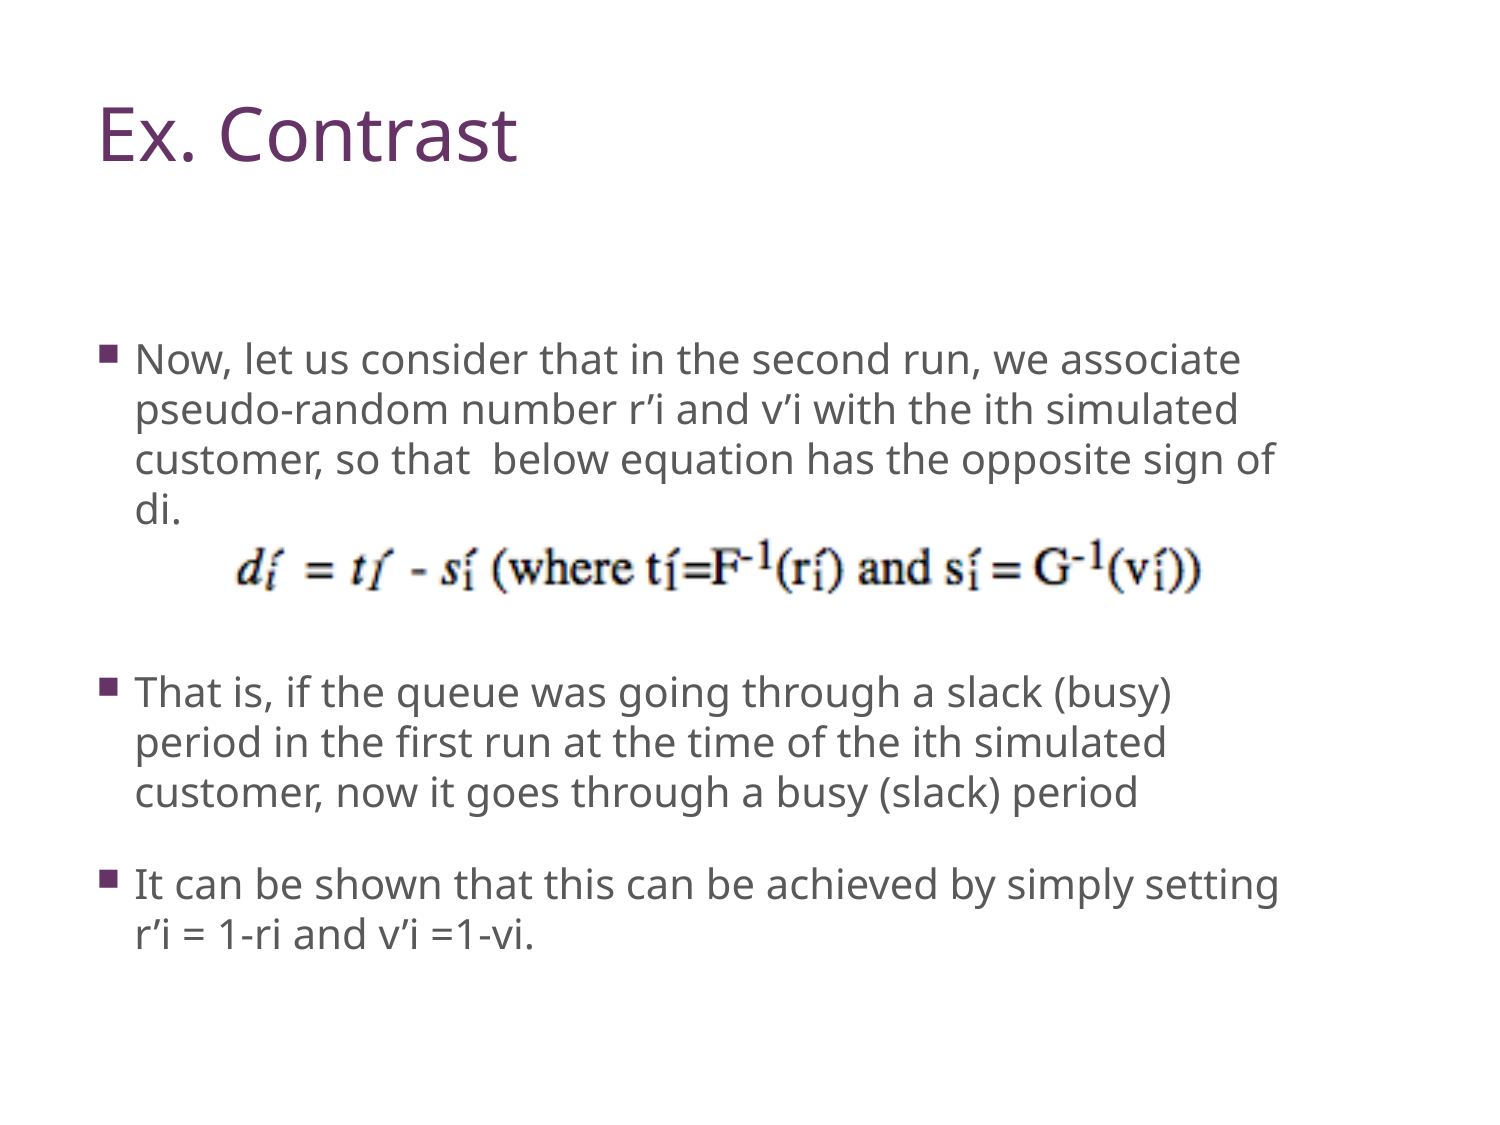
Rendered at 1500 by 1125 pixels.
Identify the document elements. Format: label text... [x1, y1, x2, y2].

picture [223, 514, 1208, 617]
title Ex. Contrast [81, 79, 1322, 263]
list Now, let us consider that in the second run, we associate pseudo-random number r’i and v’i with the ith simulated customer, so that below equation has the opposite sign of di. That is, if the queue was going through a slack (busy) period in the first run at the time of the ith simulated customer, now it goes through a busy (slack) period It can be shown that this can be achieved by simply setting r’i = 1-ri and v’i =1-vi. [81, 324, 1322, 1005]
